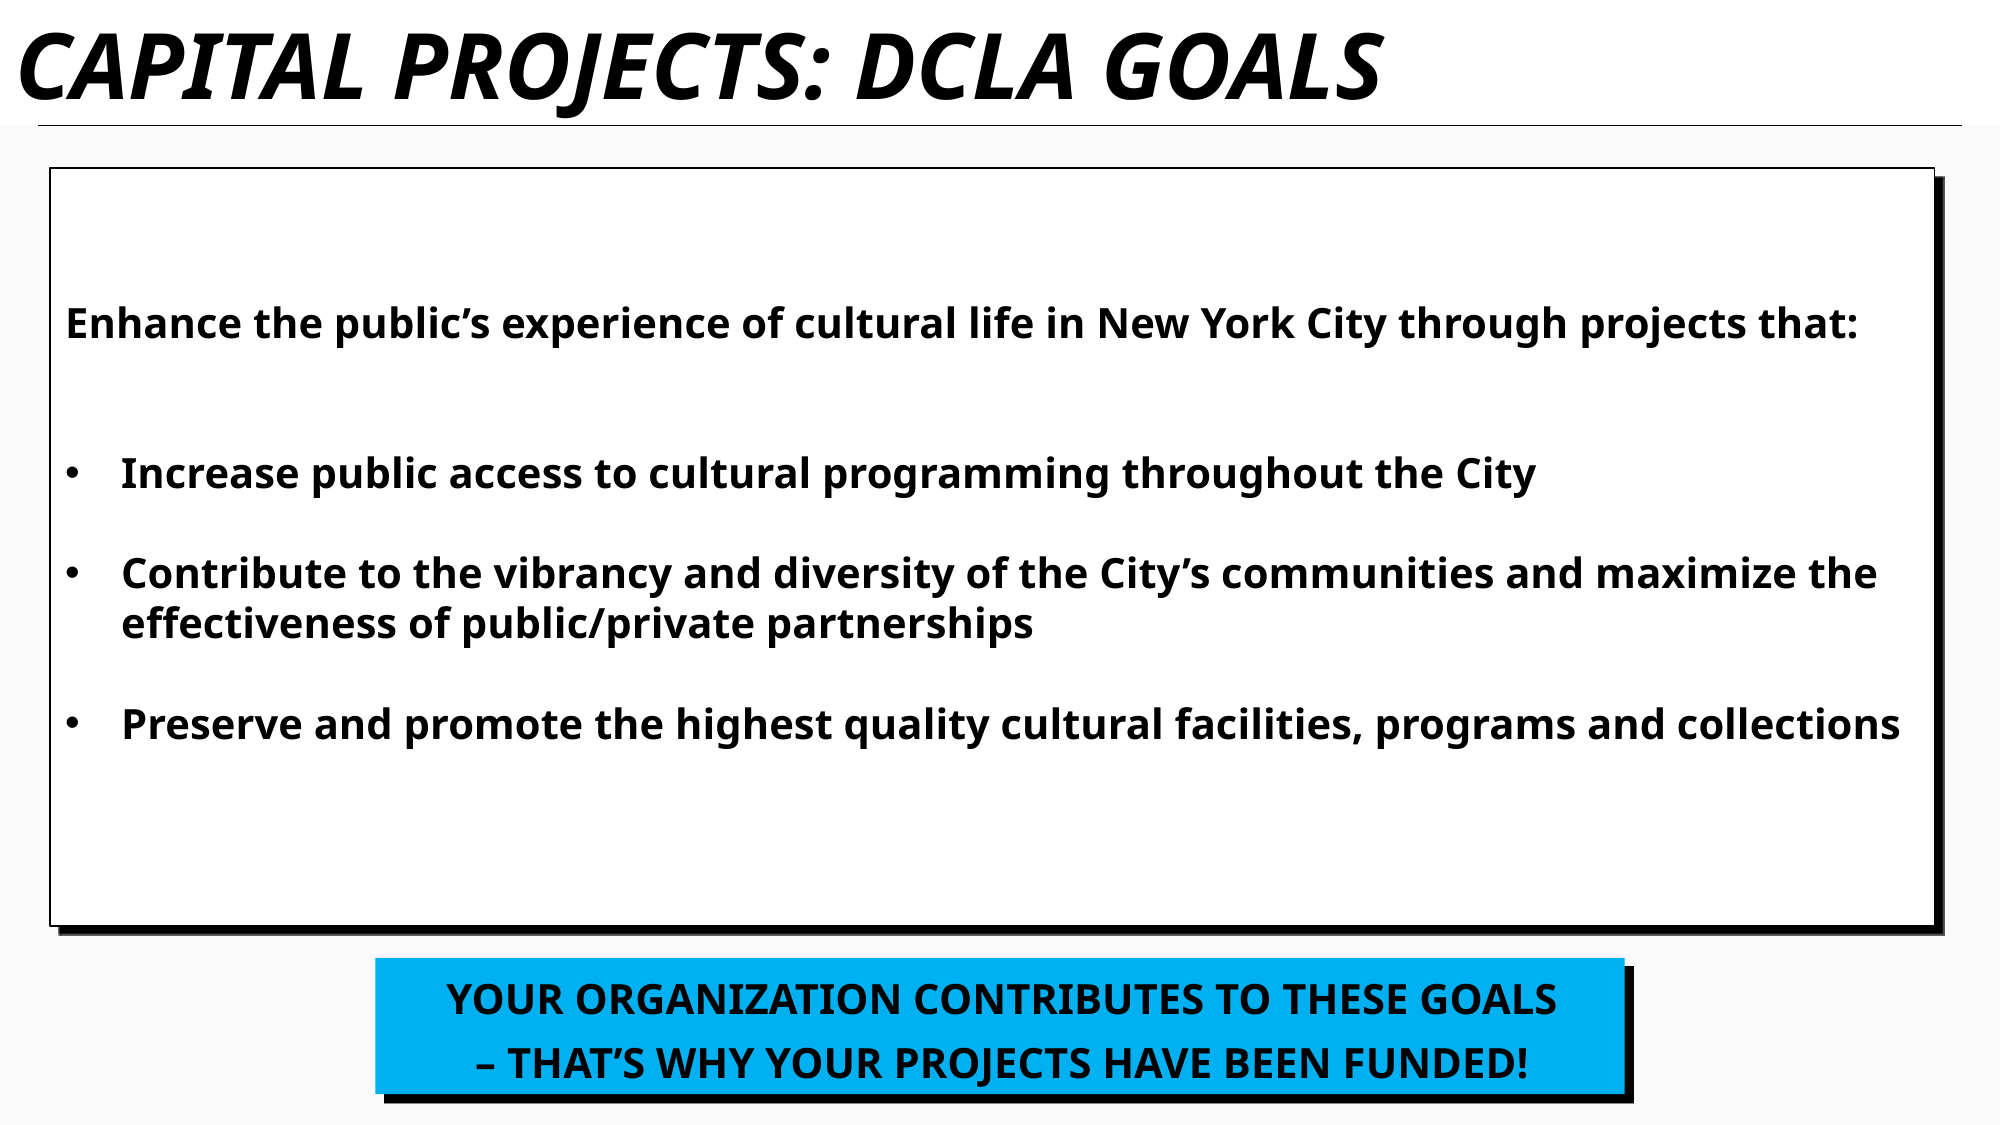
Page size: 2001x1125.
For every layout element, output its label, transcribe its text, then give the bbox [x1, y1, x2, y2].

list Enhance the public’s experience of cultural life in New York City through projects that: Increase public access to cultural programming throughout the City Contribute to the vibrancy and diversity of the City’s communities and maximize the effectiveness of public/private partnerships Preserve and promote the highest quality cultural facilities, programs and collections [50, 168, 1935, 927]
title CAPITAL PROJECTS: DCLA GOALS [0, 0, 2000, 125]
list YOUR ORGANIZATION CONTRIBUTES TO THESE GOALS – THAT’S WHY YOUR PROJECTS HAVE BEEN FUNDED! [375, 957, 1625, 1095]
